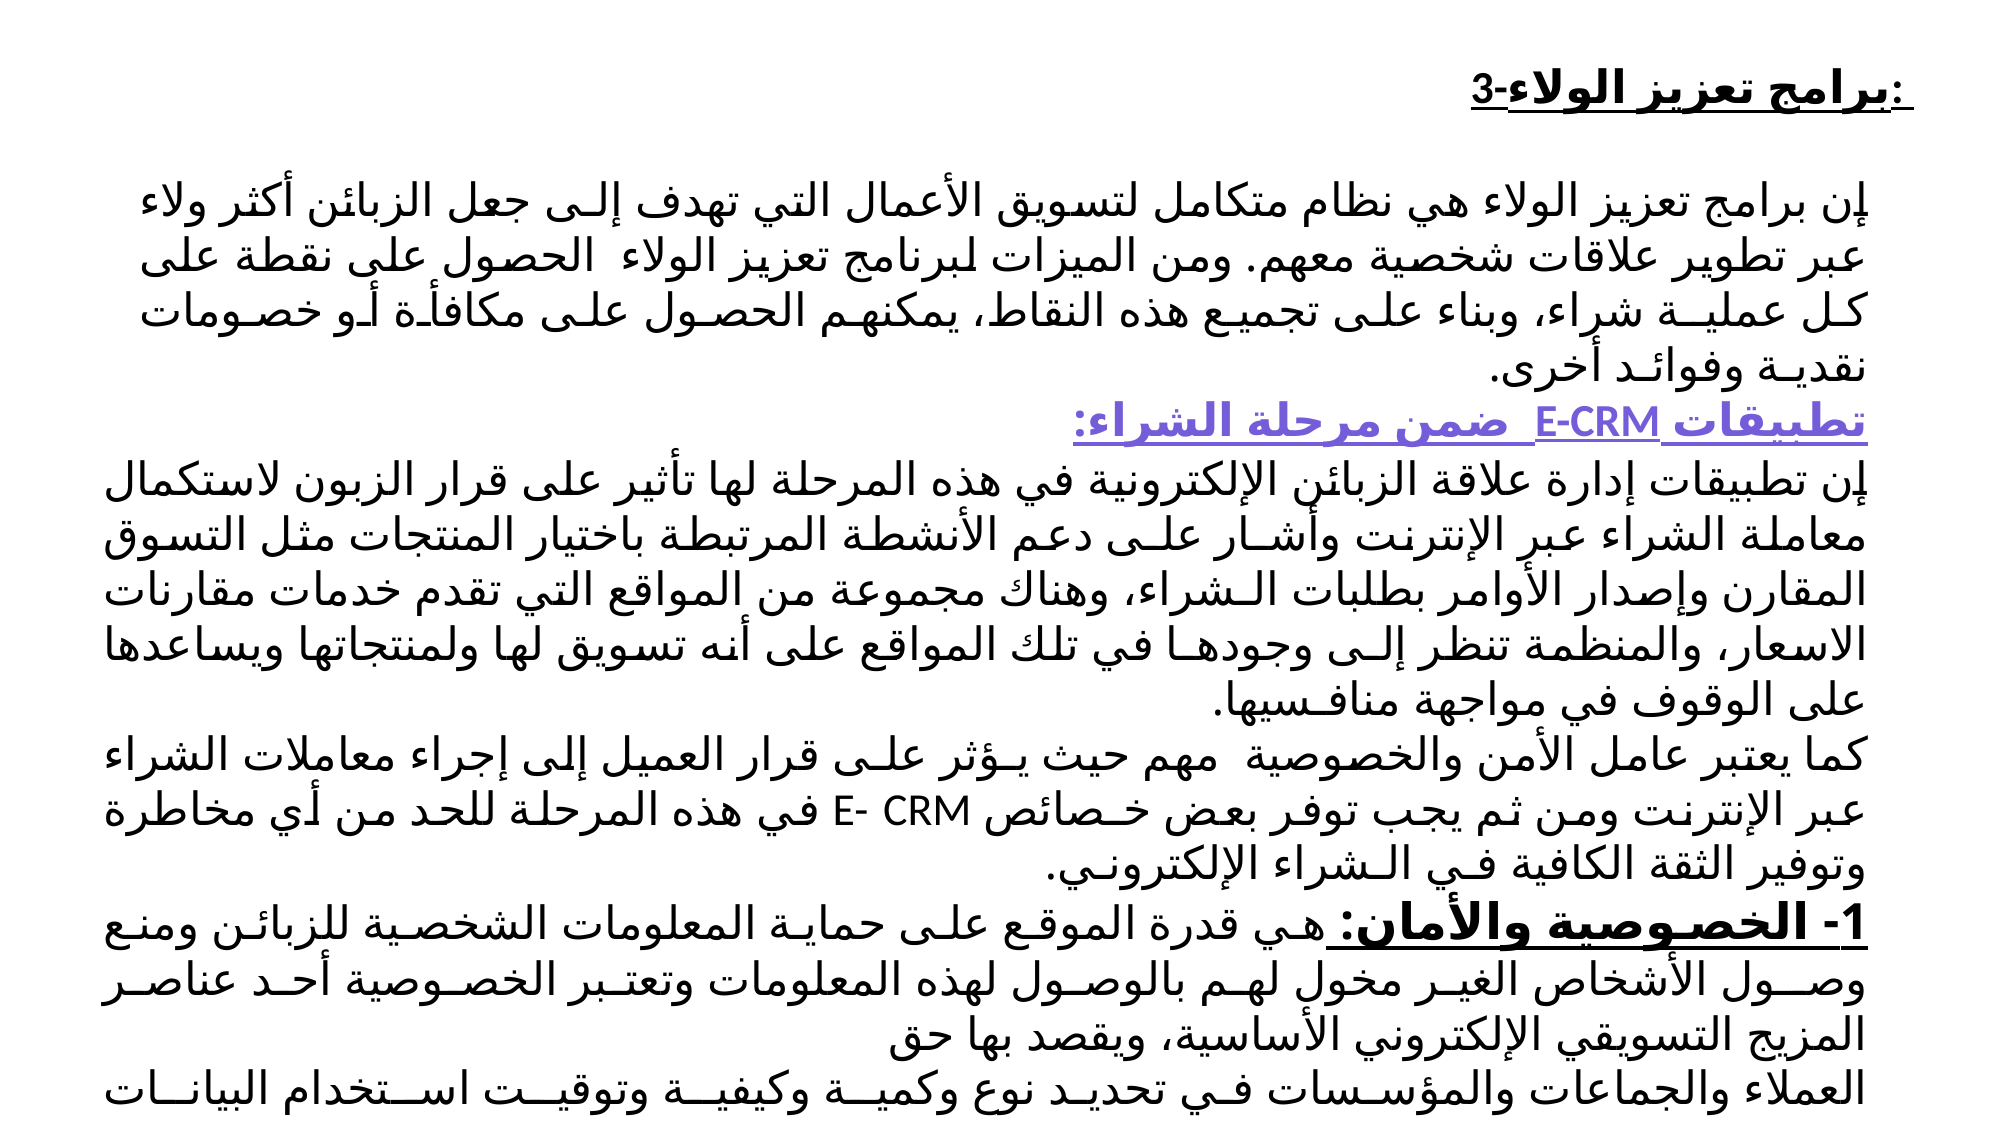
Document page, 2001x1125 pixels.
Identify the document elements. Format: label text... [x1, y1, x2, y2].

text_box 3-برامج تعزيز الولاء: [1455, 50, 1929, 121]
text_box إن تطبيقات إدارة علاقة الزبائن الإلكترونية في هذه المرحلة لها تأثير على قرار الزبون لاستكمال معاملة الشراء عبر الإنترنت وأشـار علـى دعم الأنشطة المرتبطة باختيار المنتجات مثل التسوق المقارن وإصدار الأوامر بطلبات الـشراء، وهناك مجموعة من المواقع التي تقدم خدمات مقارنات الاسعار، والمنظمة تنظر إلـى وجودهـا في تلك المواقع على أنه تسويق لها ولمنتجاتها ويساعدها على الوقوف في مواجهة منافـسيها. كما يعتبر عامل الأمن والخصوصية مهم حيث يـؤثر علـى قرار العميل إلى إجراء معاملات الشراء عبر الإنترنت ومن ثم يجب توفر بعض خـصائص E- CRM في هذه المرحلة للحد من أي مخاطرة وتوفير الثقة الكافية فـي الـشراء الإلكترونـي. 1- الخصوصية والأمان: هي قدرة الموقع على حماية المعلومات الشخصية للزبائن ومنع وصـول الأشخاص الغير مخول لهم بالوصول لهذه المعلومات وتعتبر الخصوصية أحد عناصر المزيج التسويقي الإلكتروني الأساسية، ويقصد بها حق العملاء والجماعات والمؤسسات في تحديد نوع وكميـة وكيفيـة وتوقيـت اسـتخدام البيانـات والمعلومات التي تخص العملاء والجماعات والمؤسسات من قبل المواقع الإلكترونيـة. [88, 442, 1883, 1125]
text_box إن برامج تعزيز الولاء هي نظام متكامل لتسويق الأعمال التي تهدف إلـى جعل الزبائن أكثر ولاء عبر تطوير علاقات شخصية معهم. ومن الميزات لبرنامج تعزيز الولاء الحصول على نقطة على كل عمليـة شراء، وبناء على تجميع هذه النقاط، يمكنهم الحصول على مكافأة أو خصومات نقديـة وفوائـد أخرى. تطبيقات E-CRM ضمن مرحلة الشراء: [124, 162, 1883, 442]
